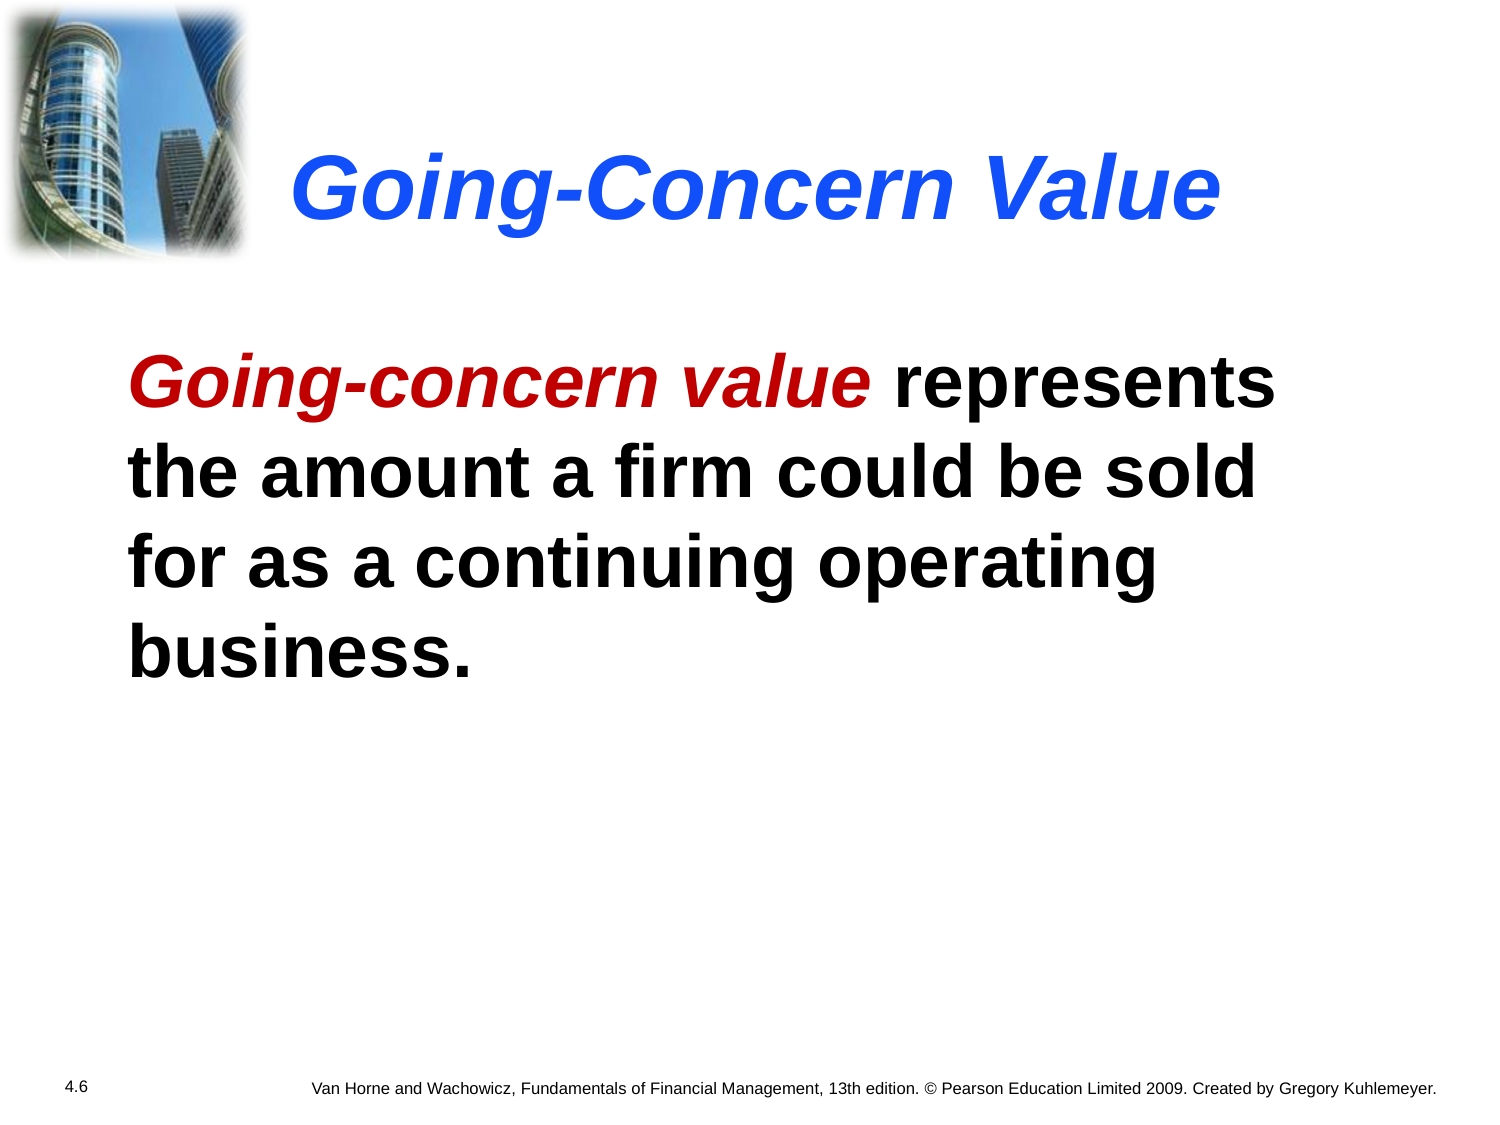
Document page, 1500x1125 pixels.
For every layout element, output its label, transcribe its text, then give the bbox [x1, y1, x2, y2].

list Going-concern value represents the amount a firm could be sold for as a continuing operating business. [111, 324, 1388, 1001]
picture [30, 29, 224, 235]
title Going-Concern Value [274, 119, 1388, 247]
